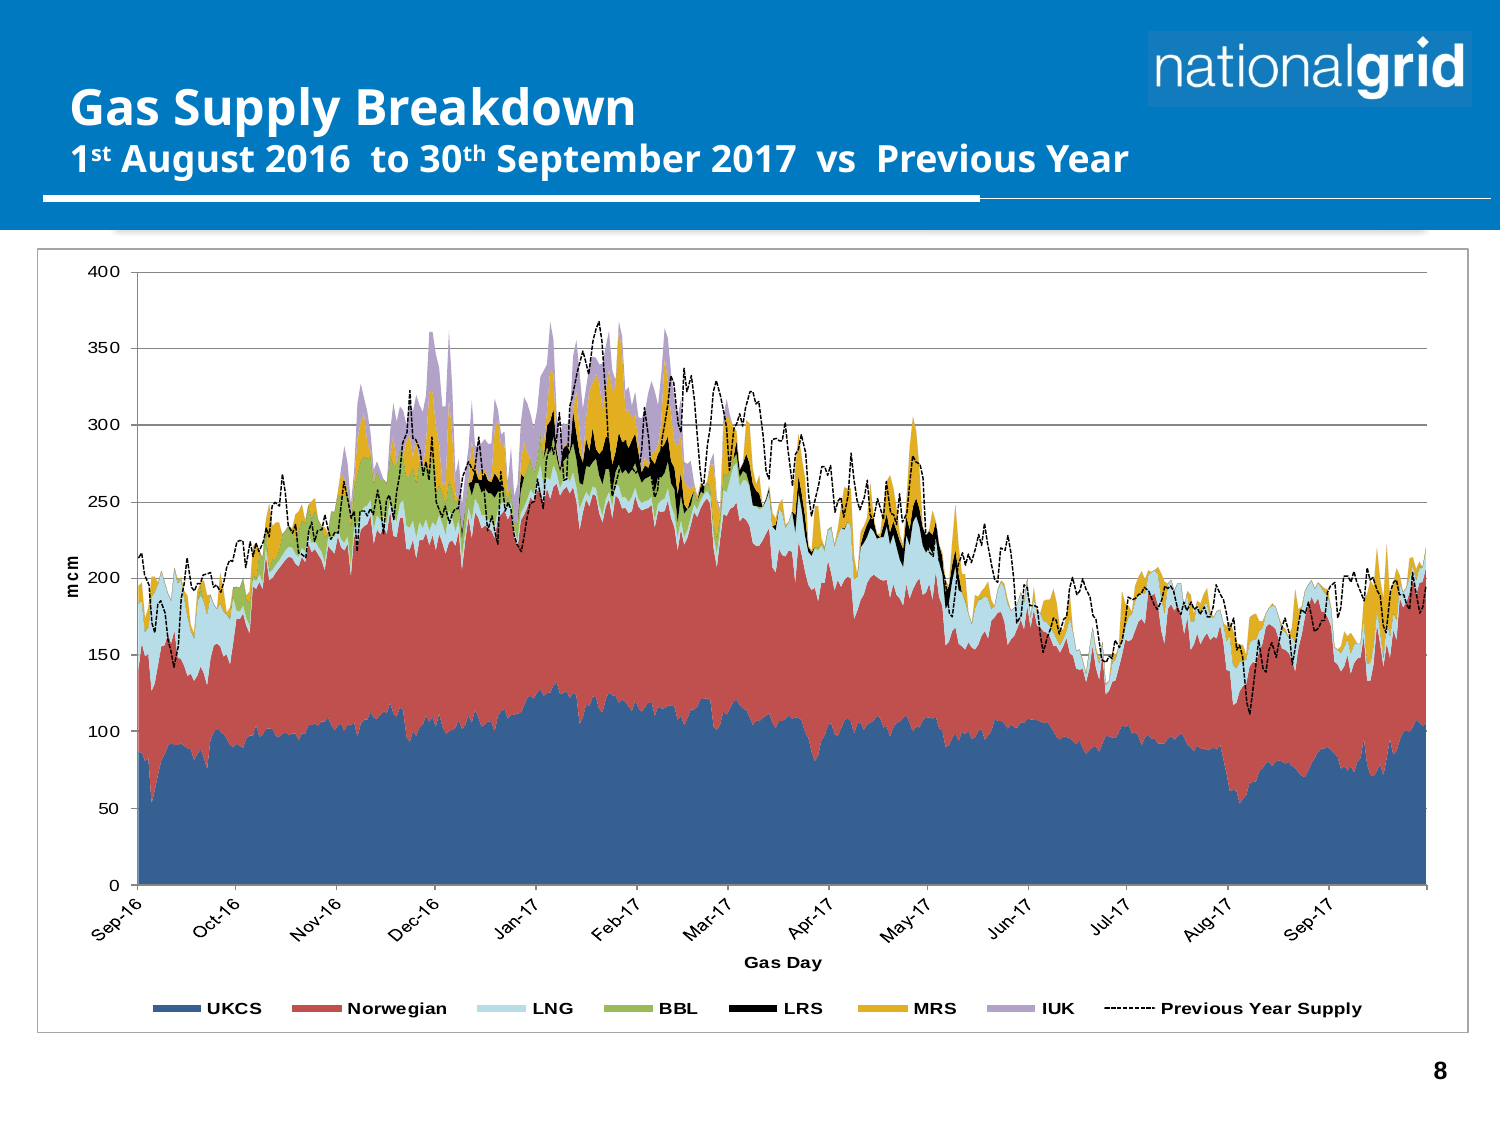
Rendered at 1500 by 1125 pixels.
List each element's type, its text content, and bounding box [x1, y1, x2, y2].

title Gas Supply Breakdown 1st August 2016 to 30th September 2017 vs Previous Year [54, 66, 1424, 188]
picture [29, 241, 1477, 1040]
slide_number 8 [1112, 1049, 1463, 1107]
picture [1147, 31, 1473, 107]
text_box [0, 0, 1500, 232]
